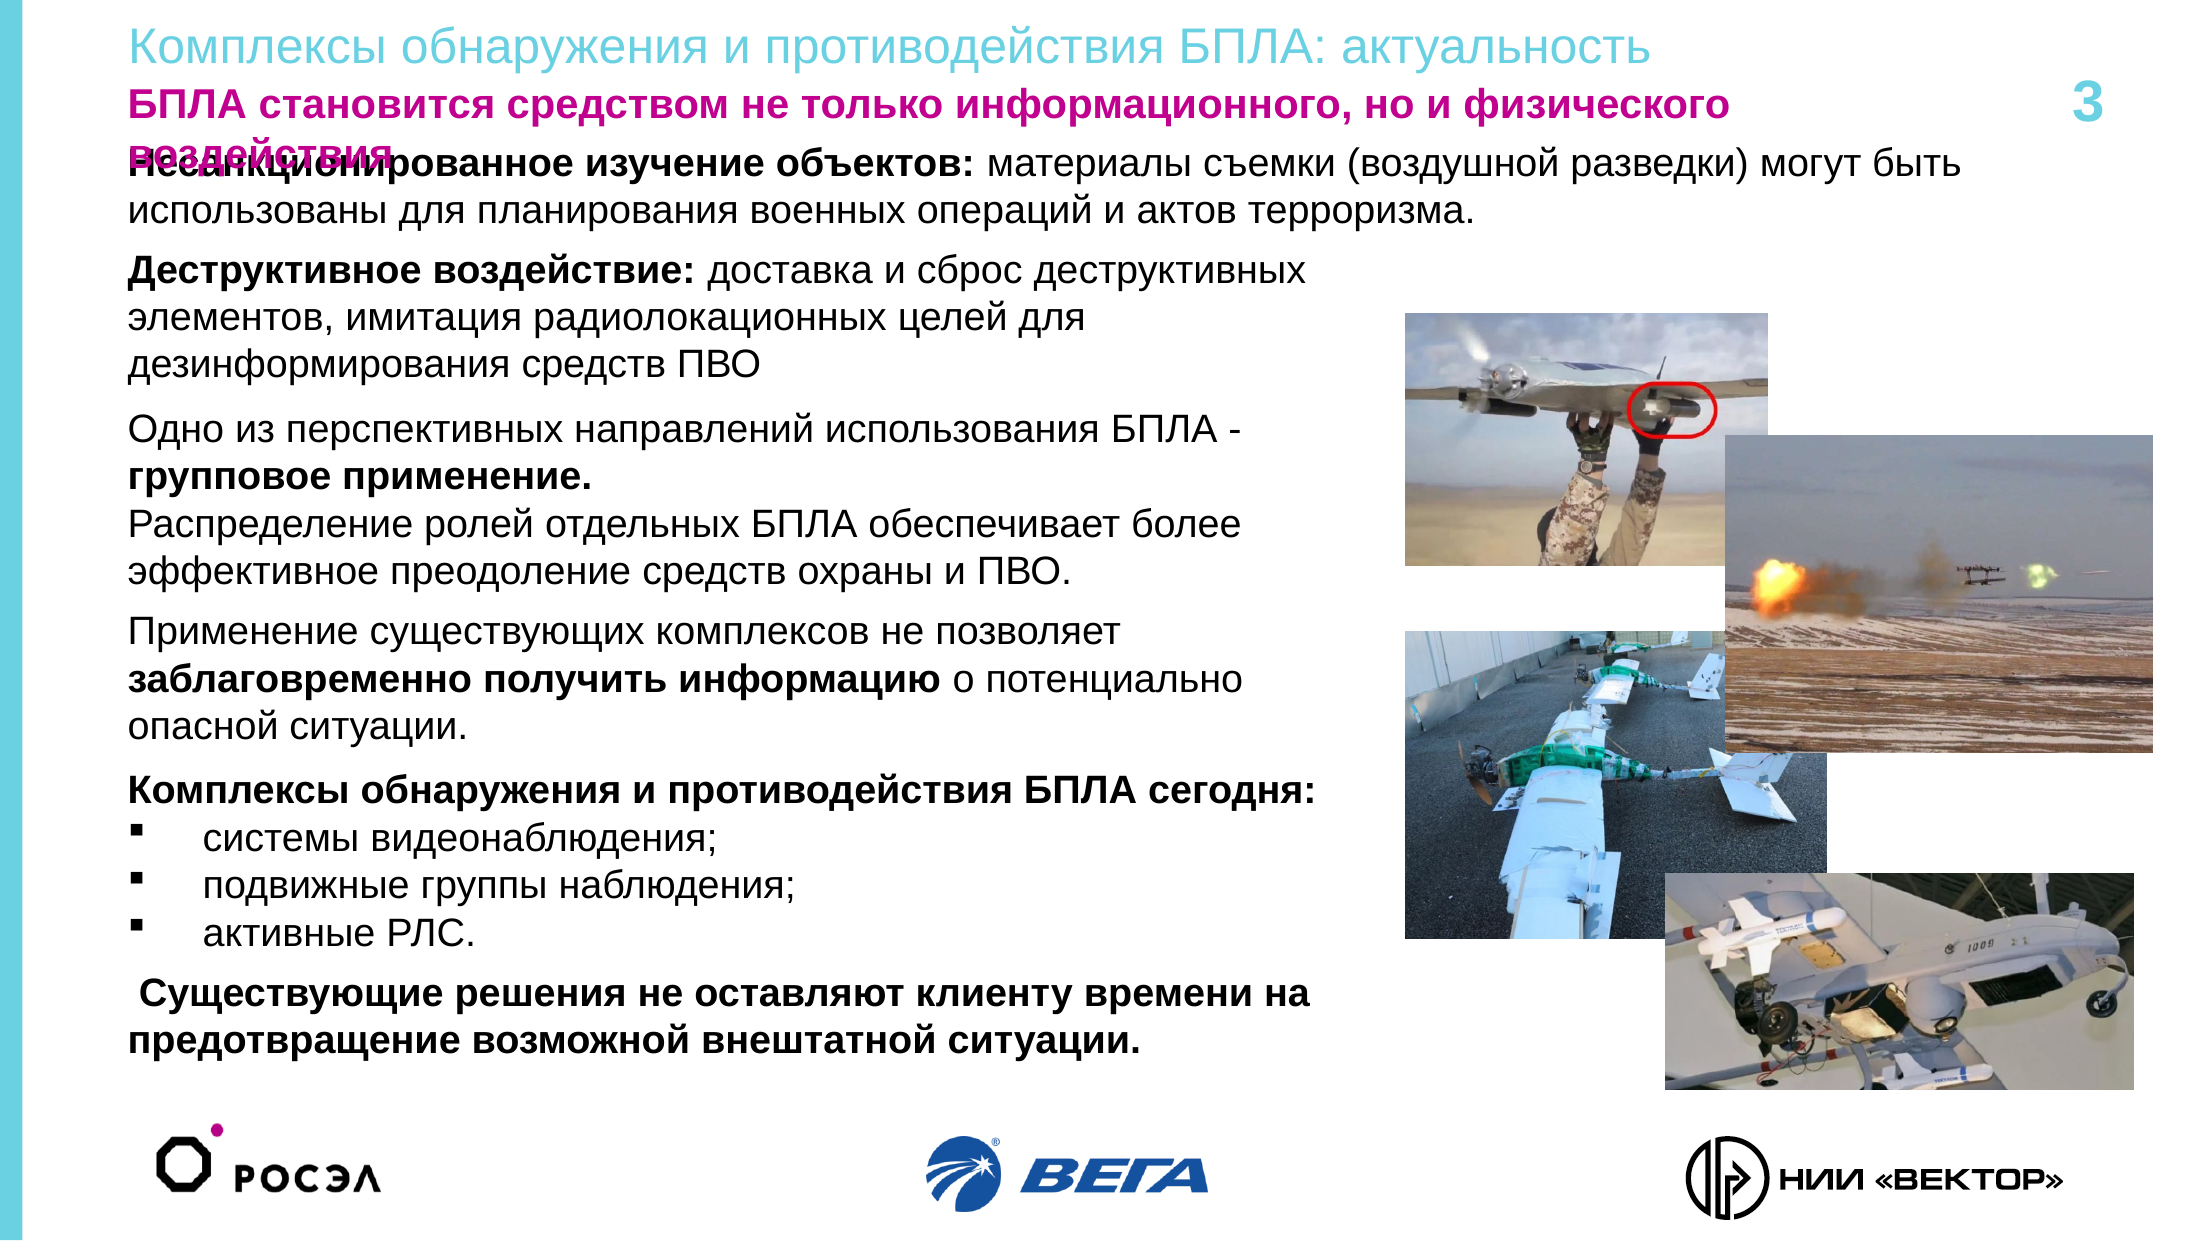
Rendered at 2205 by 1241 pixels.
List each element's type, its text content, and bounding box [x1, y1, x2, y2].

picture [1579, 1119, 2171, 1236]
title Комплексы обнаружения и противодействия БПЛА: актуальность [113, 12, 1950, 69]
text_box Несанкционированное изучение объектов: материалы съемки (воздушной разведки) могут быть использованы для планирования военных операций и актов терроризма. [113, 184, 2023, 239]
picture [151, 1119, 384, 1197]
picture [1405, 313, 2153, 1090]
slide_number 3 [1750, 65, 2121, 132]
text_box БПЛА становится средством не только информационного, но и физического воздействия [113, 69, 2023, 184]
picture [926, 1136, 1208, 1212]
text_box Одно из перспективных направлений использования БПЛА - групповое применение. Распределение ролей отдельных БПЛА обеспечивает более эффективное преодоление средств охраны и ПВО. Применение существующих комплексов не позволяет заблаговременно получить информацию о потенциально опасной ситуации. Комплексы обнаружения и противодействия БПЛА сегодня: системы видеонаблюдения; подвижные группы наблюдения; активные РЛС. Существующие решения не оставляют клиенту времени на предотвращение возможной внештатной ситуации. [113, 395, 1406, 1069]
text_box Деструктивное воздействие: доставка и сброс деструктивных элементов, имитация радиолокационных целей для дезинформирования средств ПВО [113, 236, 1406, 394]
